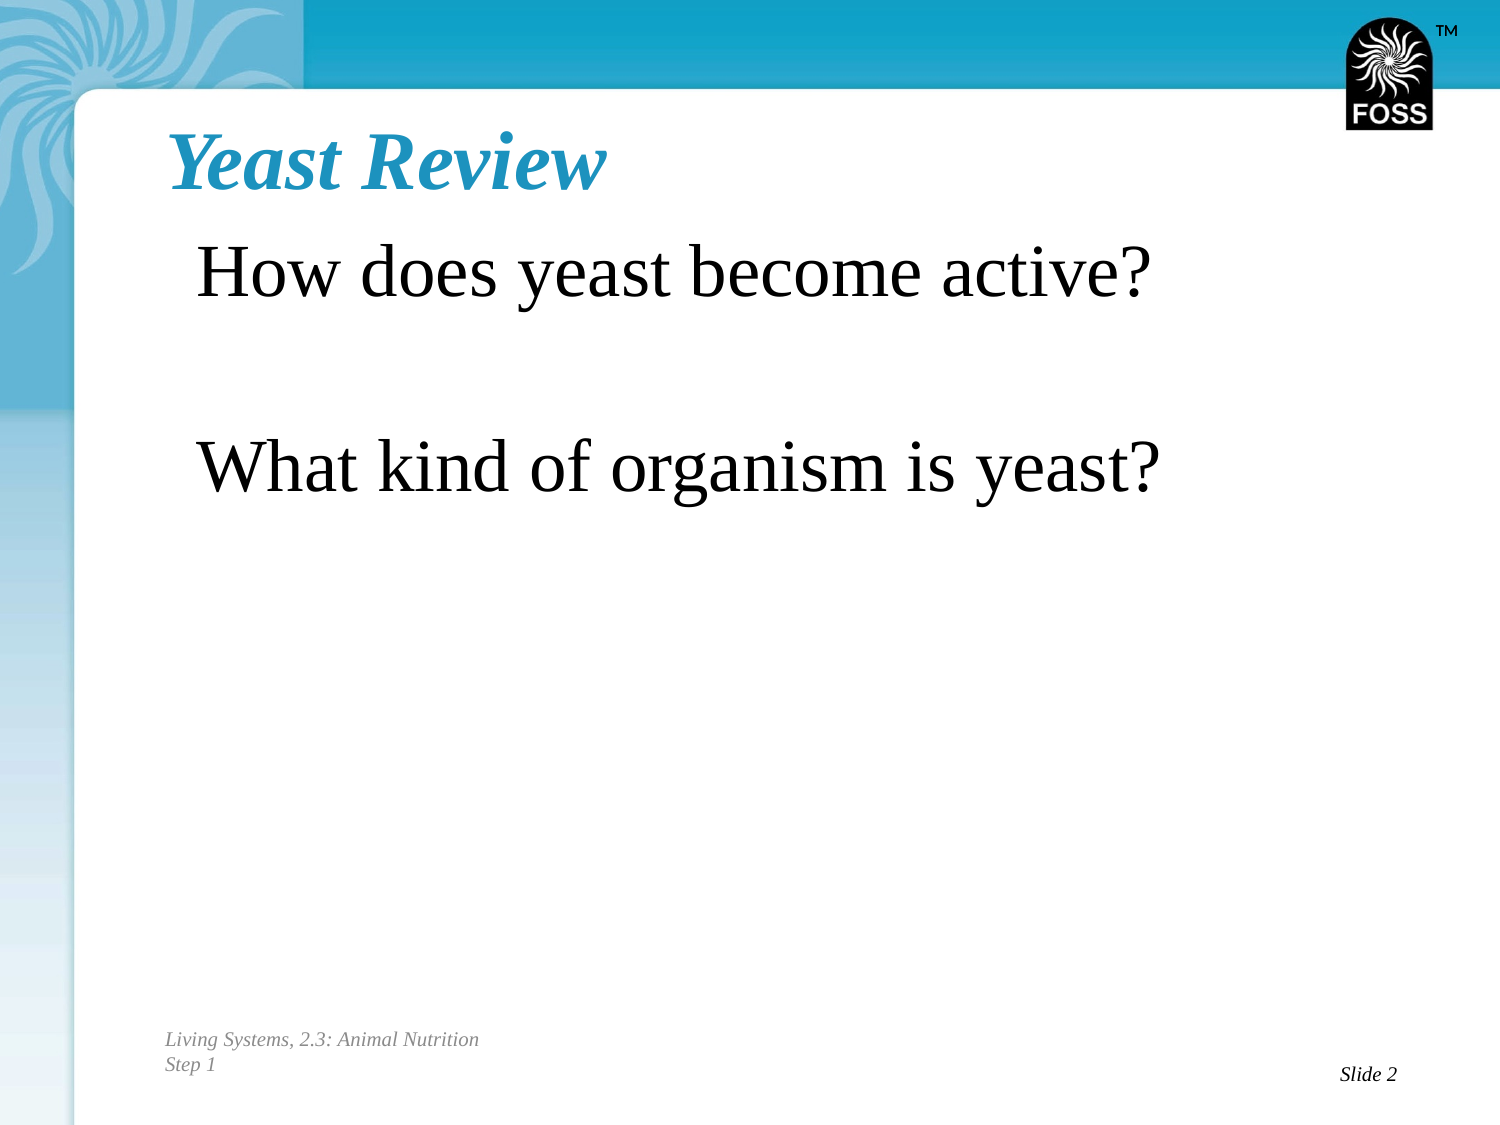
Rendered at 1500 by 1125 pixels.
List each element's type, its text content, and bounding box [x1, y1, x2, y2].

title Yeast Review [150, 112, 1413, 200]
list How does yeast become active? What kind of organism is yeast? [181, 214, 1382, 1075]
slide_number Slide 2 [1074, 1042, 1413, 1103]
picture [0, 0, 1500, 1125]
footer Living Systems, 2.3: Animal Nutrition Step 1 [150, 1027, 825, 1074]
